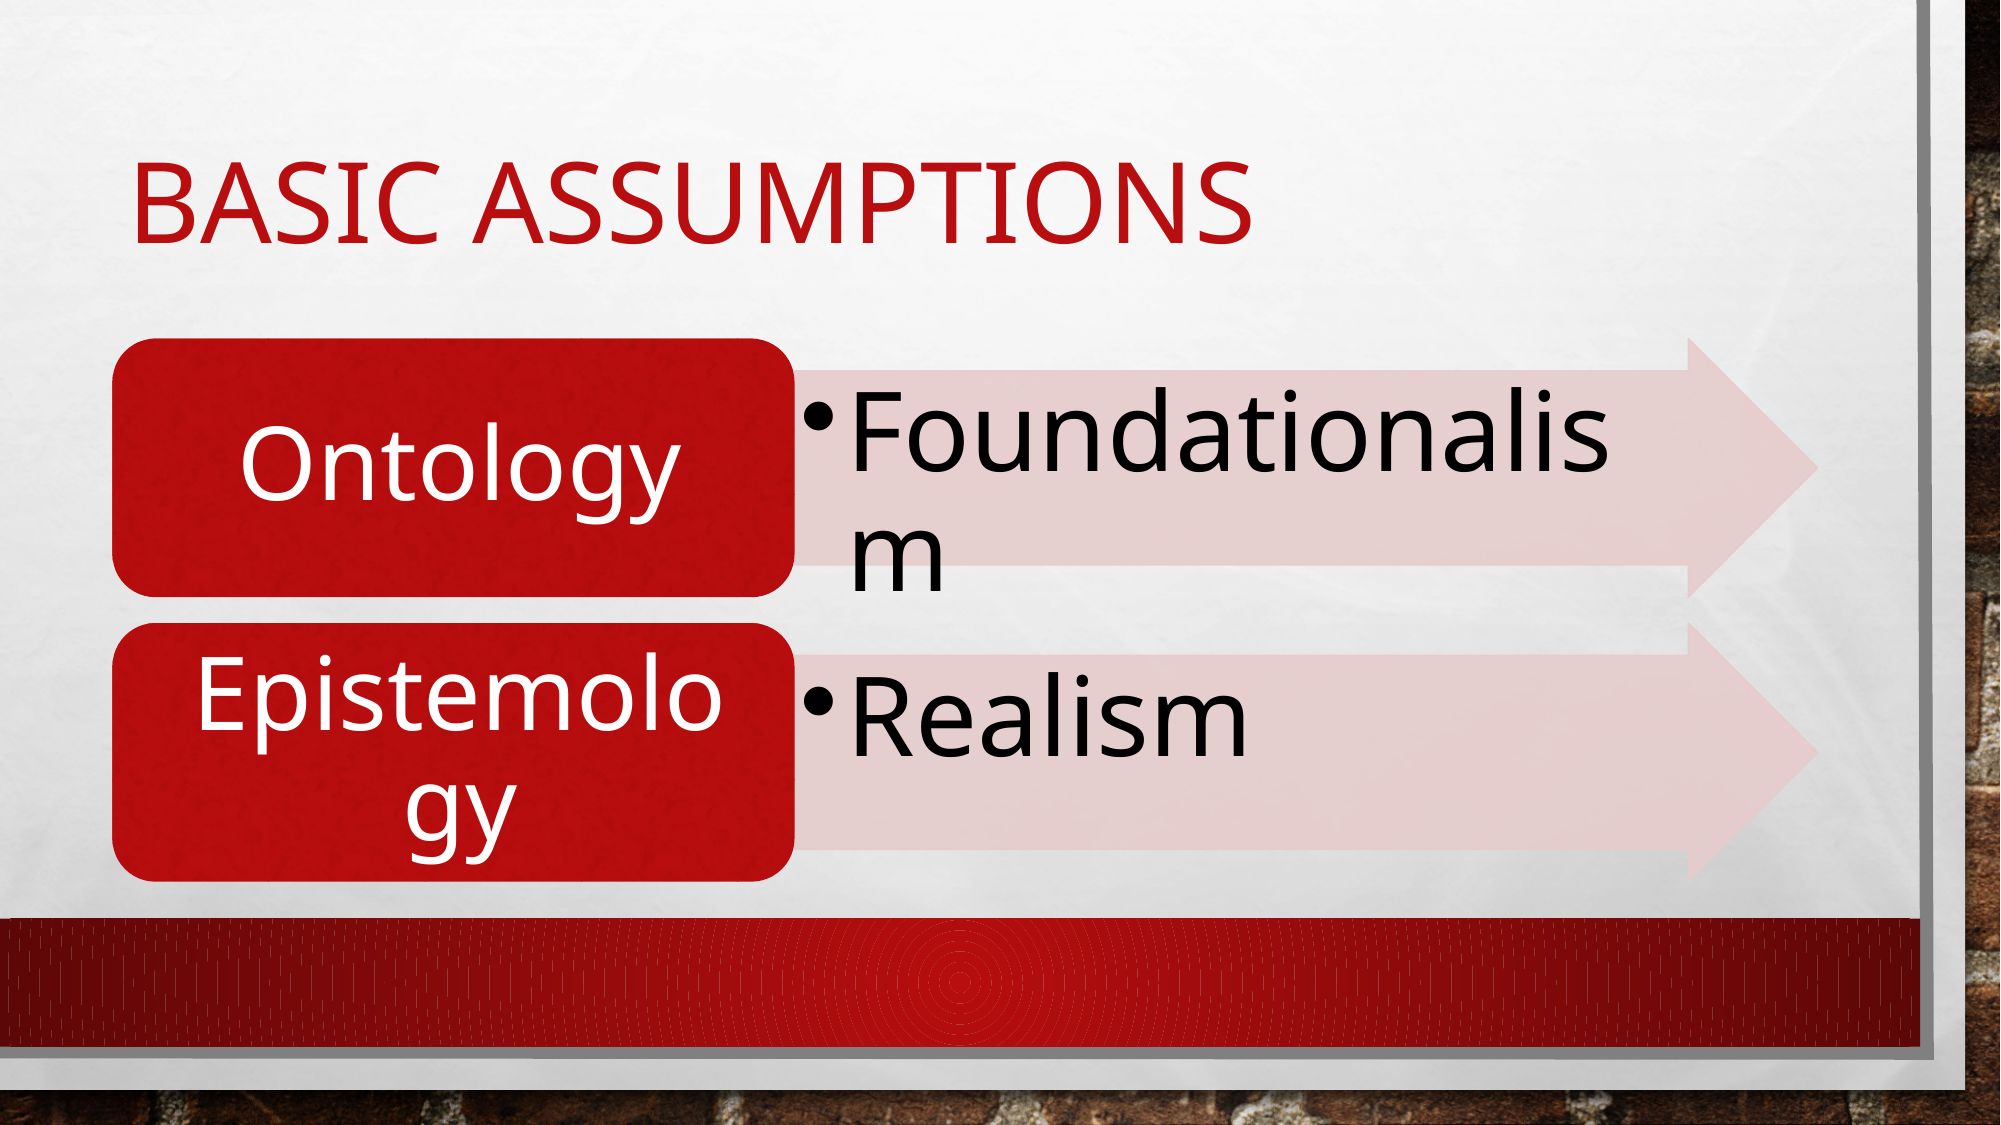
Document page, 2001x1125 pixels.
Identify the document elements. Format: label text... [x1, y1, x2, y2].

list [112, 338, 1818, 883]
picture [0, 0, 2000, 1125]
title Basic assumptions [112, 112, 1818, 302]
